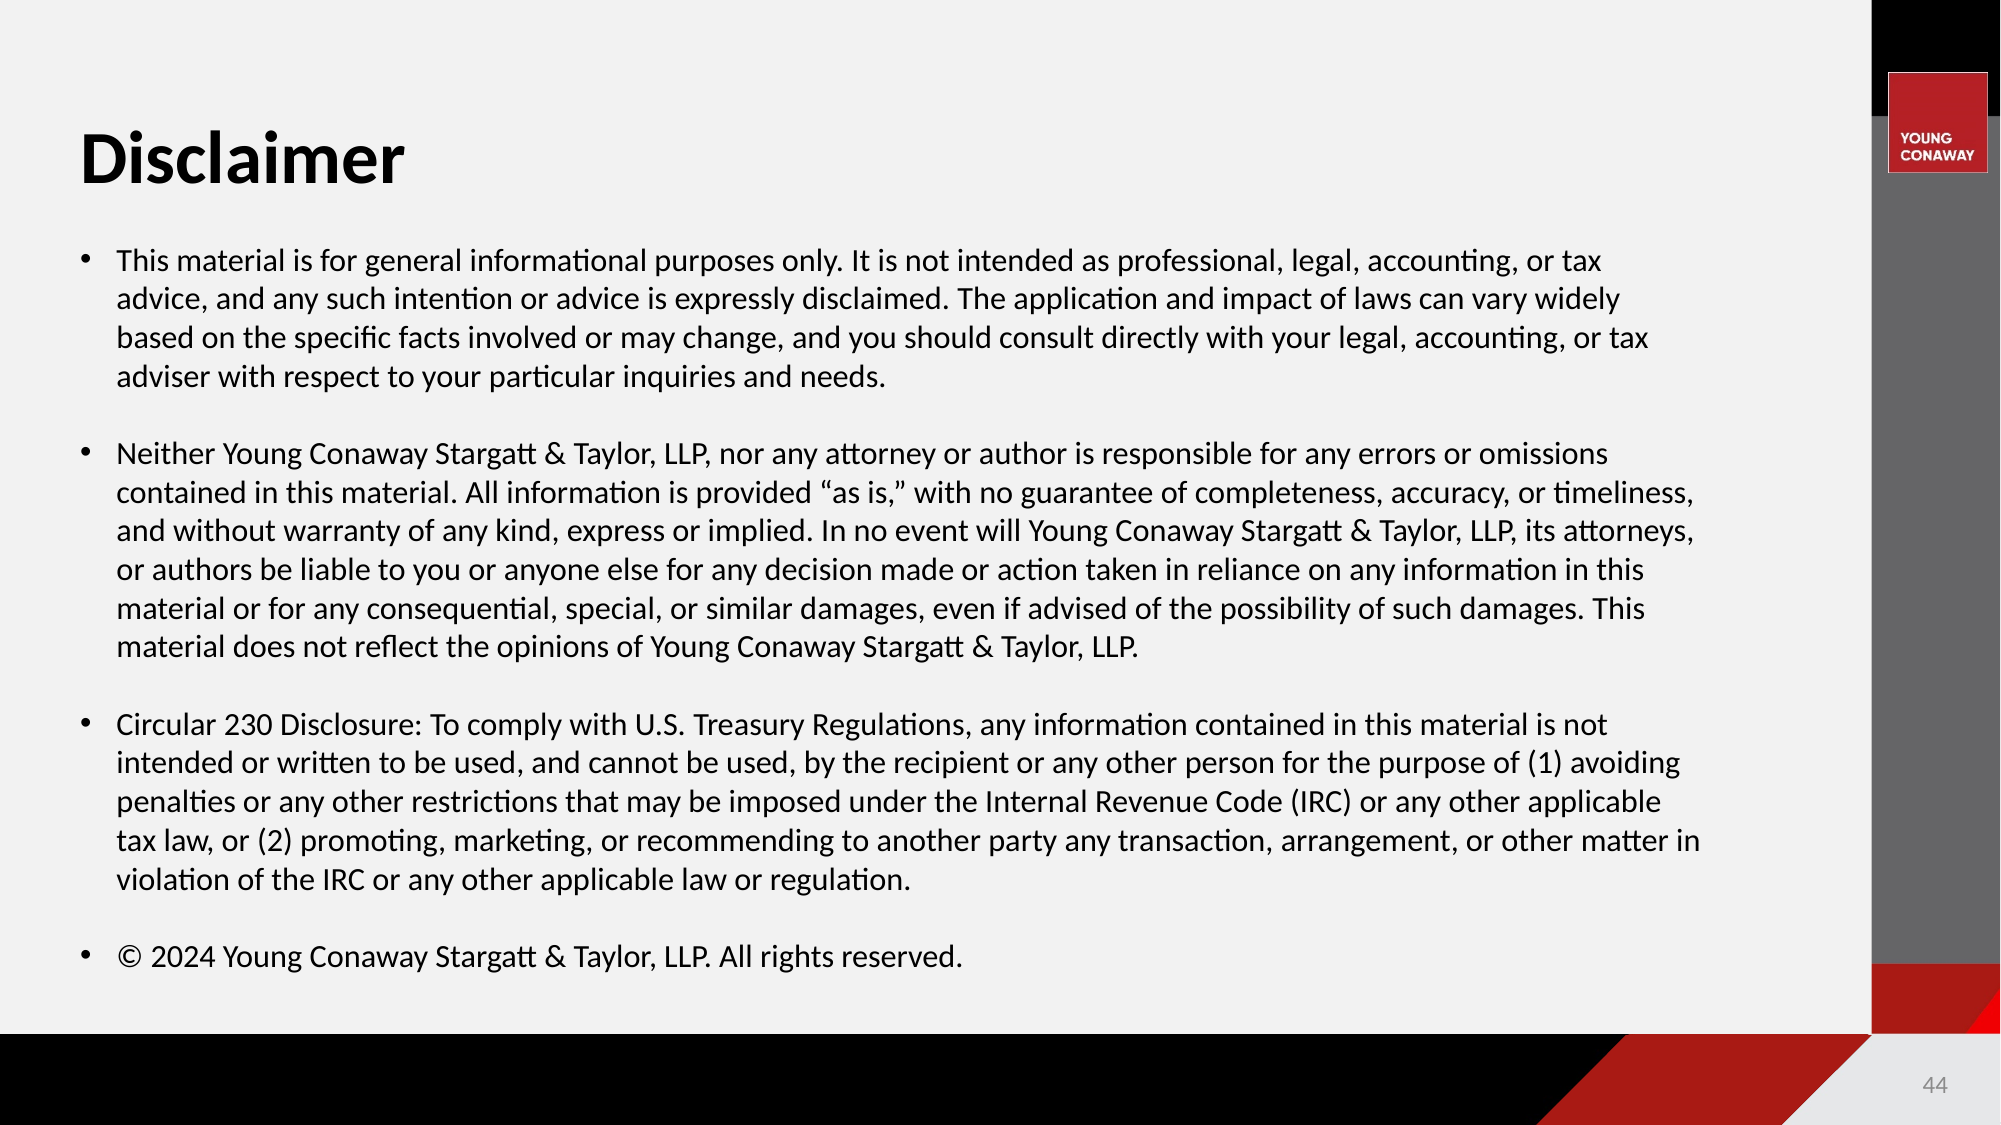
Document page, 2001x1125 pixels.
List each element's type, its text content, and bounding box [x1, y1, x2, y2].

title Disclaimer [65, 47, 1769, 271]
picture [0, 0, 2001, 1125]
slide_number 44 [1513, 1053, 1964, 1113]
list This material is for general informational purposes only. It is not intended as professional, legal, accounting, or tax advice, and any such intention or advice is expressly disclaimed. The application and impact of laws can vary widely based on the specific facts involved or may change, and you should consult directly with your legal, accounting, or tax adviser with respect to your particular inquiries and needs. Neither Young Conaway Stargatt & Taylor, LLP, nor any attorney or author is responsible for any errors or omissions contained in this material. All information is provided “as is,” with no guarantee of completeness, accuracy, or timeliness, and without warranty of any kind, express or implied. In no event will Young Conaway Stargatt & Taylor, LLP, its attorneys, or authors be liable to you or anyone else for any decision made or action taken in reliance on any information in this material or for any consequential, special, or similar damages, even if advised of the possibility of such damages. This material does not reflect the opinions of Young Conaway Stargatt & Taylor, LLP. Circular 230 Disclosure: To comply with U.S. Treasury Regulations, any information contained in this material is not intended or written to be used, and cannot be used, by the recipient or any other person for the purpose of (1) avoiding penalties or any other restrictions that may be imposed under the Internal Revenue Code (IRC) or any other applicable tax law, or (2) promoting, marketing, or recommending to another party any transaction, arrangement, or other matter in violation of the IRC or any other applicable law or regulation. © 2024 Young Conaway Stargatt & Taylor, LLP. All rights reserved. [65, 231, 1717, 985]
